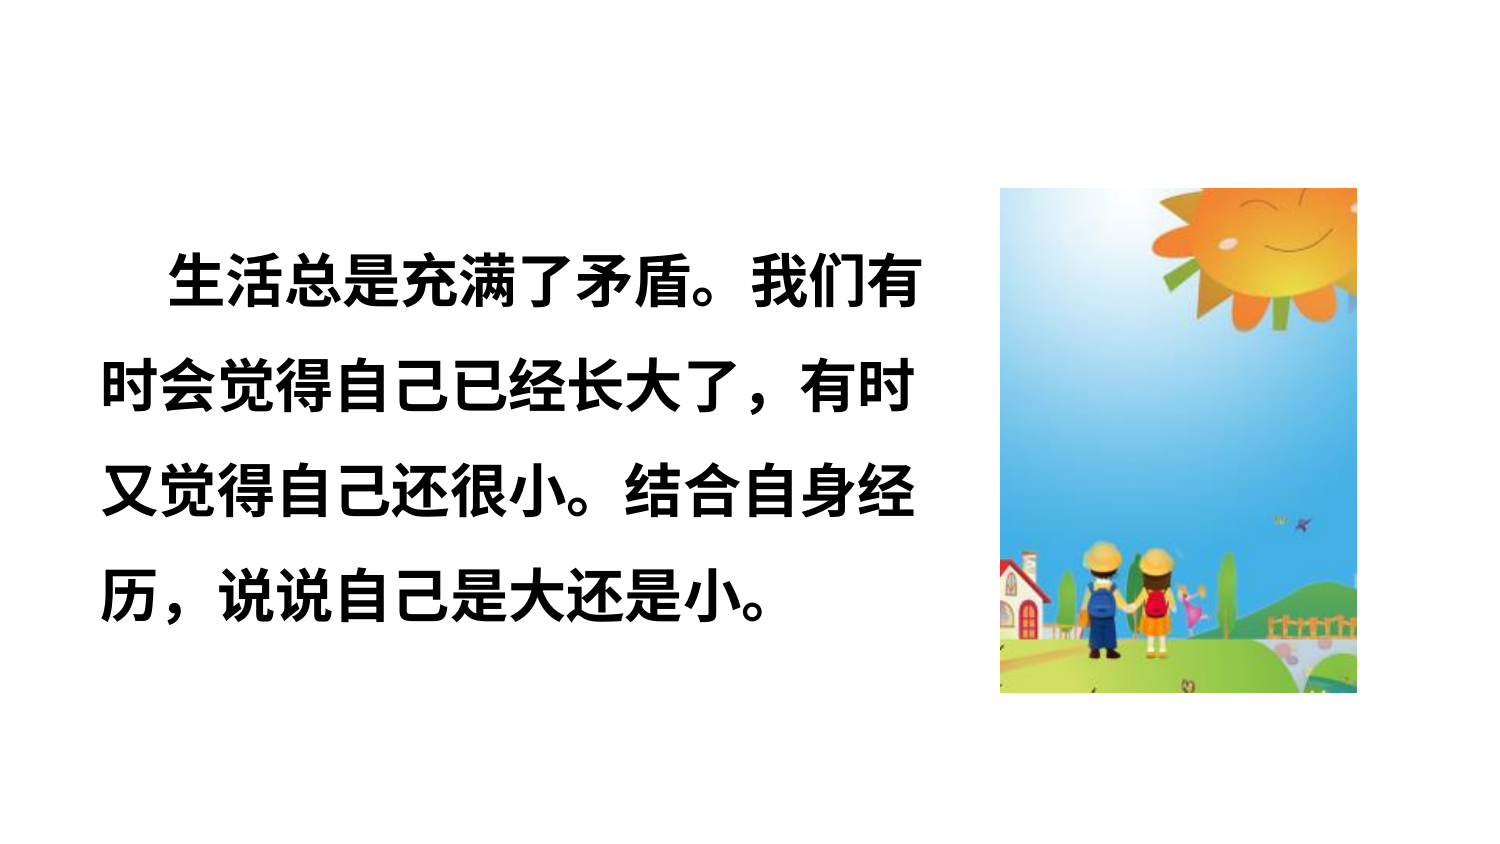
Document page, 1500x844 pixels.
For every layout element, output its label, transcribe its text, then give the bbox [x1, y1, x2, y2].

text_box 生活总是充满了矛盾。我们有时会觉得自己已经长大了，有时又觉得自己还很小。结合自身经历，说说自己是大还是小。 [85, 202, 950, 637]
picture [1000, 188, 1357, 693]
